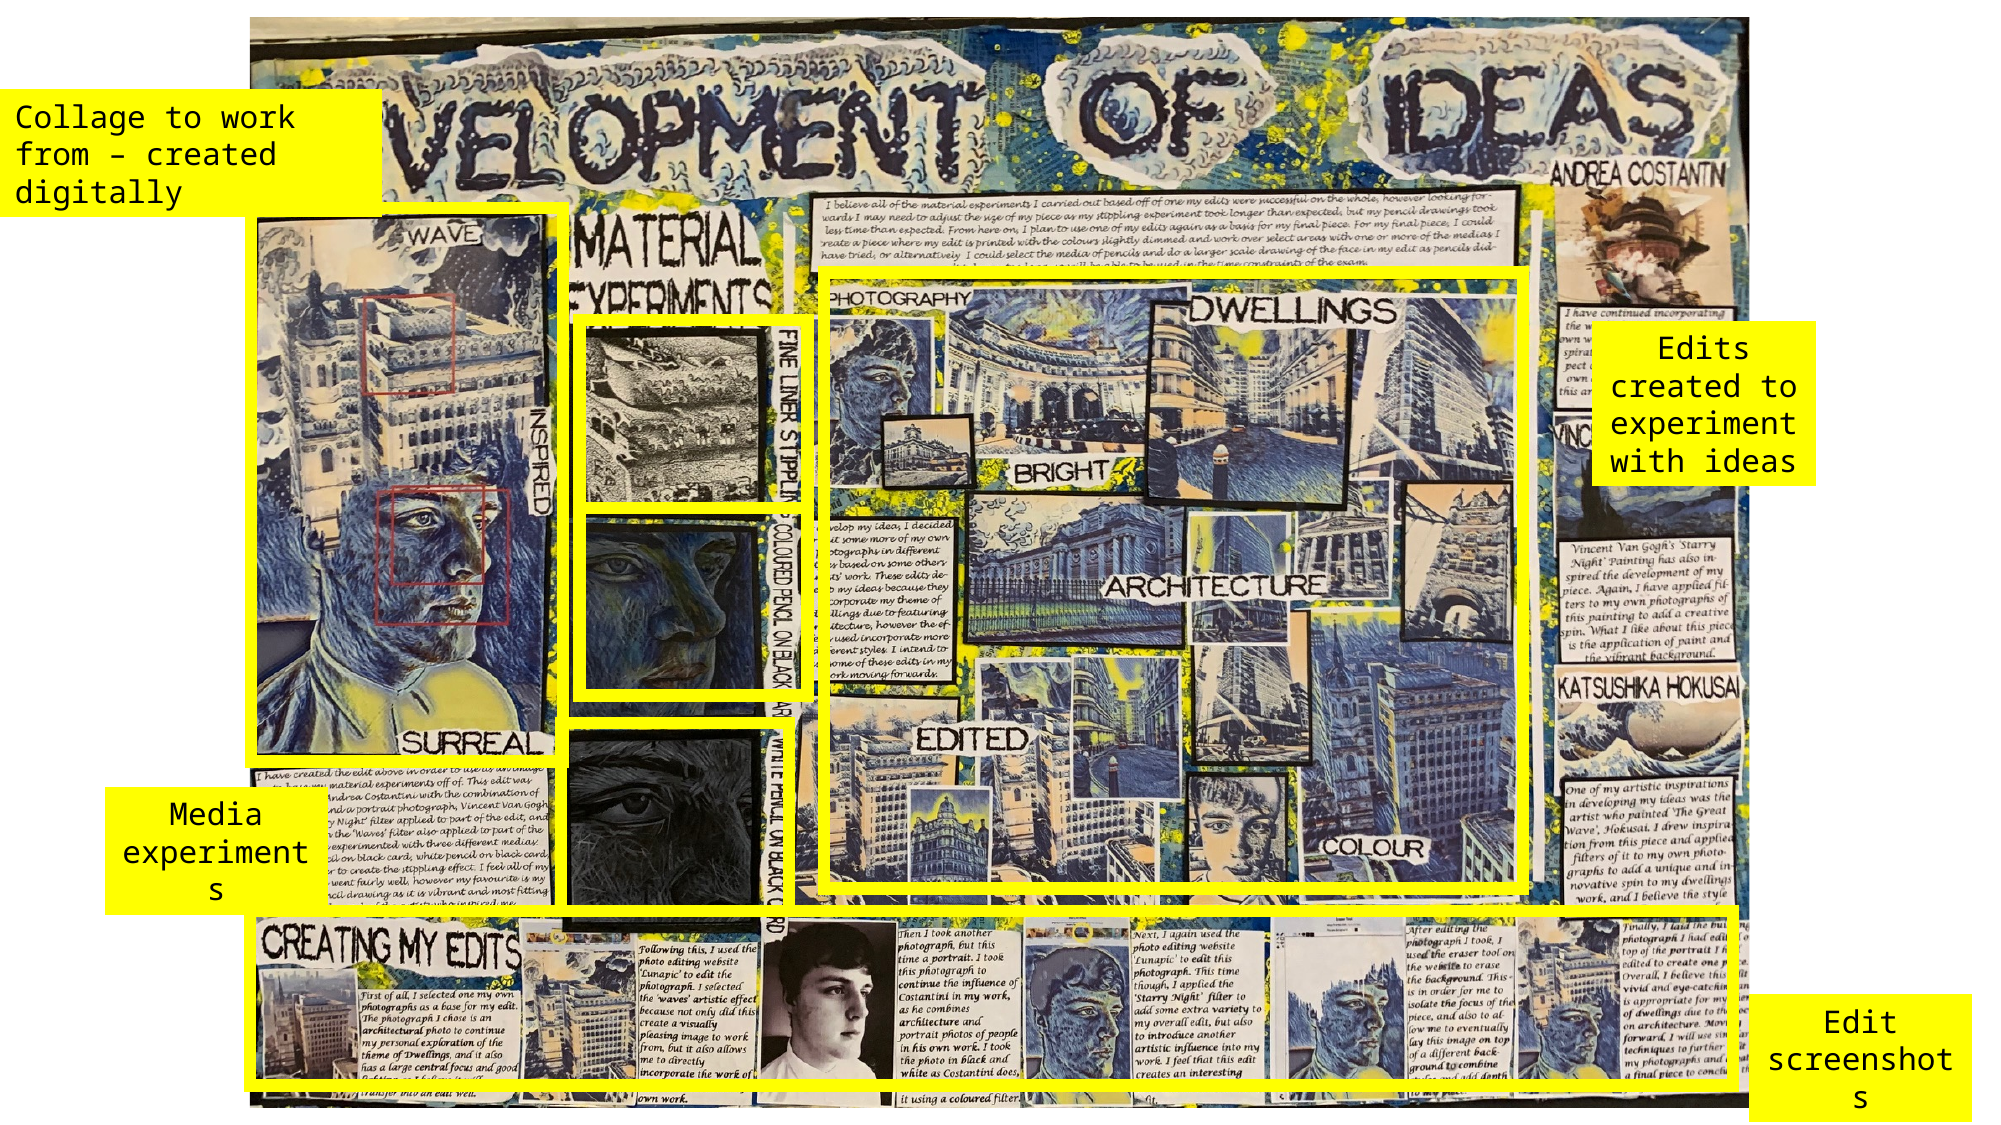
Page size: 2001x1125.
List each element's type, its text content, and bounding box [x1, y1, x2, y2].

text_box Collage to work from – created digitally [0, 89, 249, 217]
text_box Edit screenshots [1749, 994, 1972, 1122]
picture [249, 17, 1750, 1108]
text_box Edits created to experiment with ideas [1750, 321, 1816, 486]
text_box Media experiments [105, 787, 249, 915]
